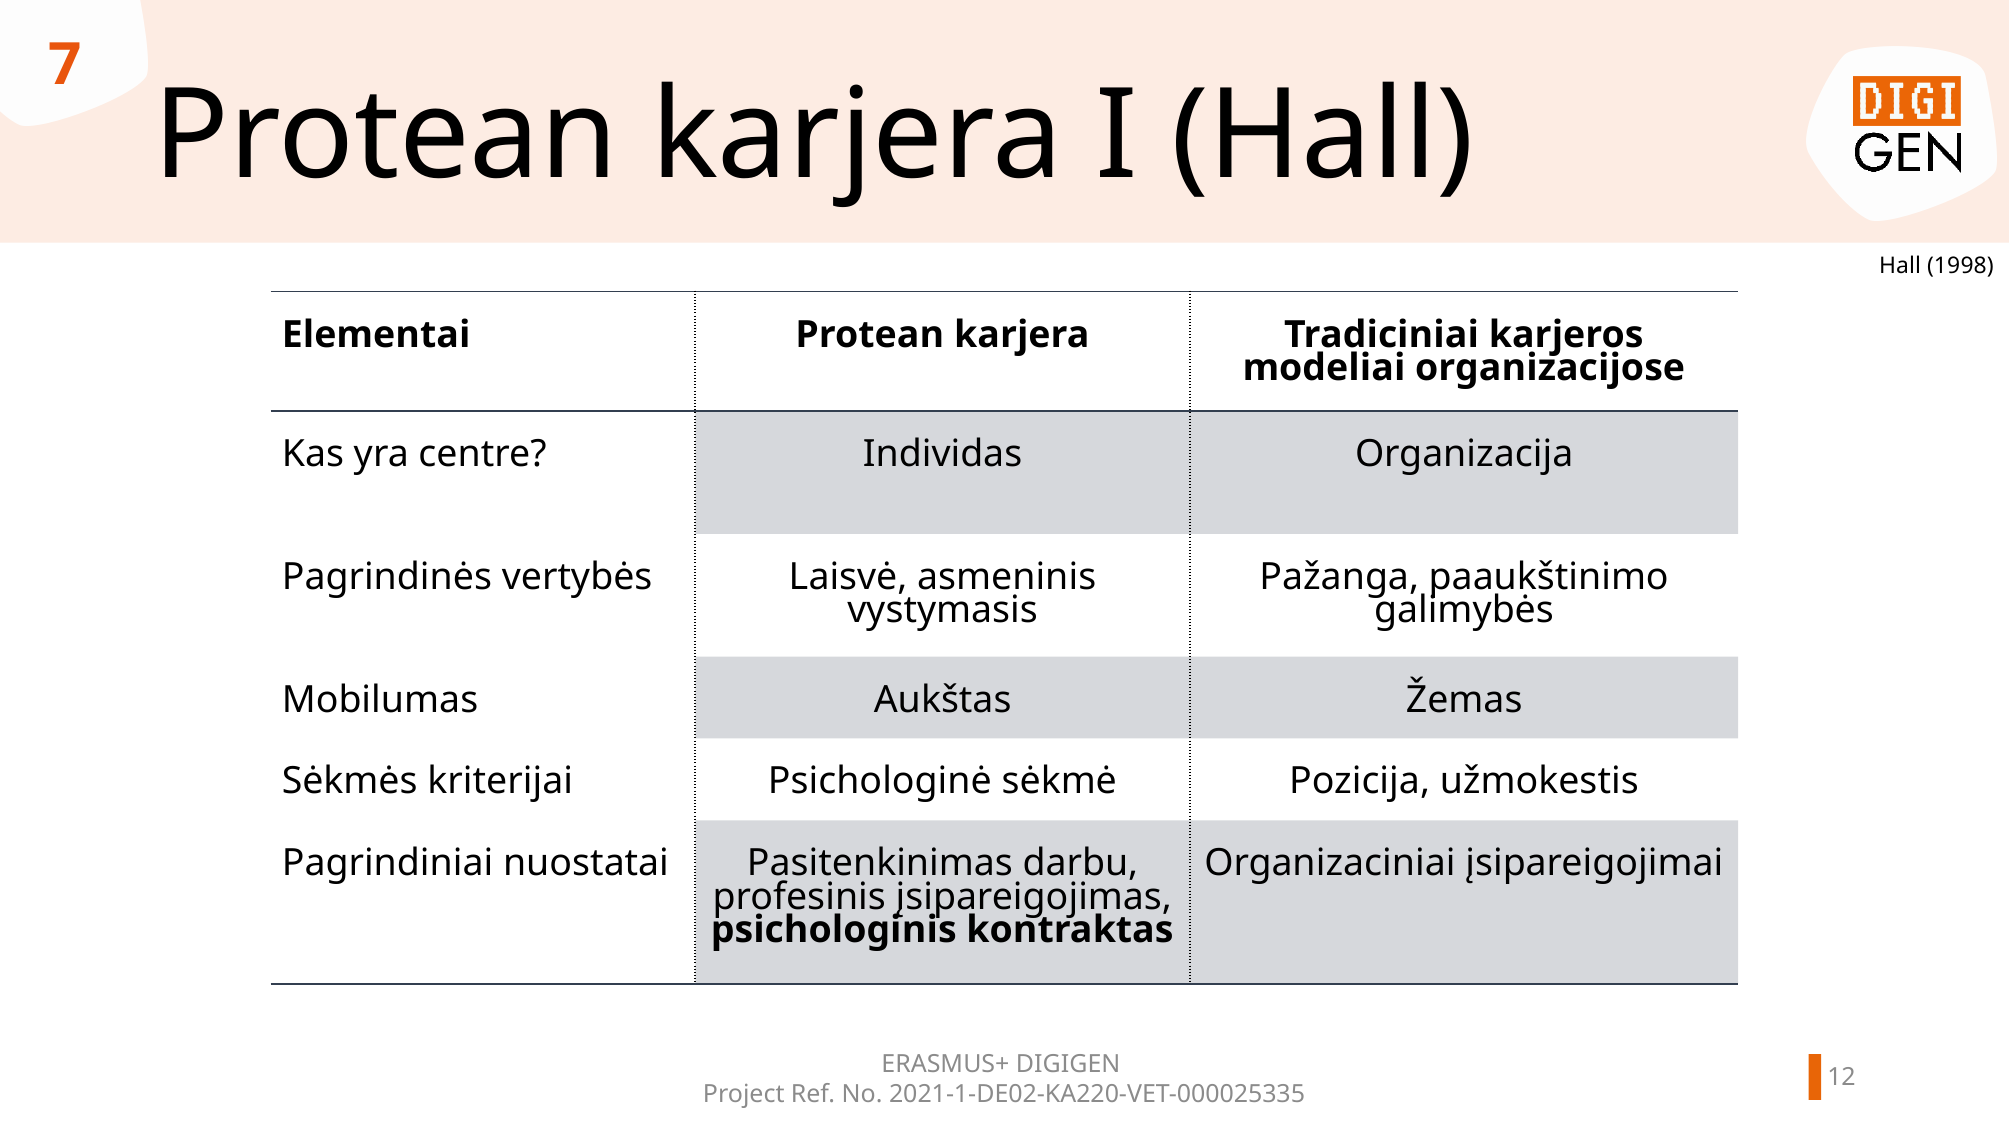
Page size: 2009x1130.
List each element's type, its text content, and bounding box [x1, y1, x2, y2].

table_header Tradiciniai karjeros modeliai organizacijose [1190, 292, 1738, 410]
table_cell Laisvė, asmeninis vystymasis [695, 534, 1190, 657]
table_cell Organizacija [1190, 412, 1738, 534]
table_cell Individas [695, 412, 1190, 534]
table_cell Psichologinė sėkmė [695, 738, 1190, 820]
table_cell Žemas [1190, 657, 1738, 738]
table_header Protean karjera [695, 292, 1190, 410]
table_cell Mobilumas [271, 657, 695, 738]
picture [0, 0, 148, 126]
title Protean karjera I (Hall) [138, 61, 1635, 190]
table_cell Pagrindinės vertybės [271, 534, 695, 657]
picture [1806, 46, 1997, 221]
table_cell Sėkmės kriterijai [271, 738, 695, 820]
table_cell Pažanga, paaukštinimo galimybės [1190, 534, 1738, 657]
footer ERASMUS+ DIGIGEN Project Ref. No. 2021-1-DE02-KA220-VET-000025335 [665, 1047, 1344, 1108]
slide_number 12 [1772, 1047, 1871, 1108]
table_cell Pozicija, užmokestis [1190, 738, 1738, 820]
table_cell Aukštas [695, 657, 1190, 738]
table_header Elementai [271, 292, 695, 410]
table_cell Organizaciniai įsipareigojimai [1190, 820, 1738, 983]
table_cell Pasitenkinimas darbu, profesinis įsipareigojimas, psichologinis kontraktas [695, 820, 1190, 983]
table_cell Pagrindiniai nuostatai [271, 820, 695, 983]
text_box Hall (1998) [1813, 243, 2009, 286]
table_cell Kas yra centre? [271, 412, 695, 534]
